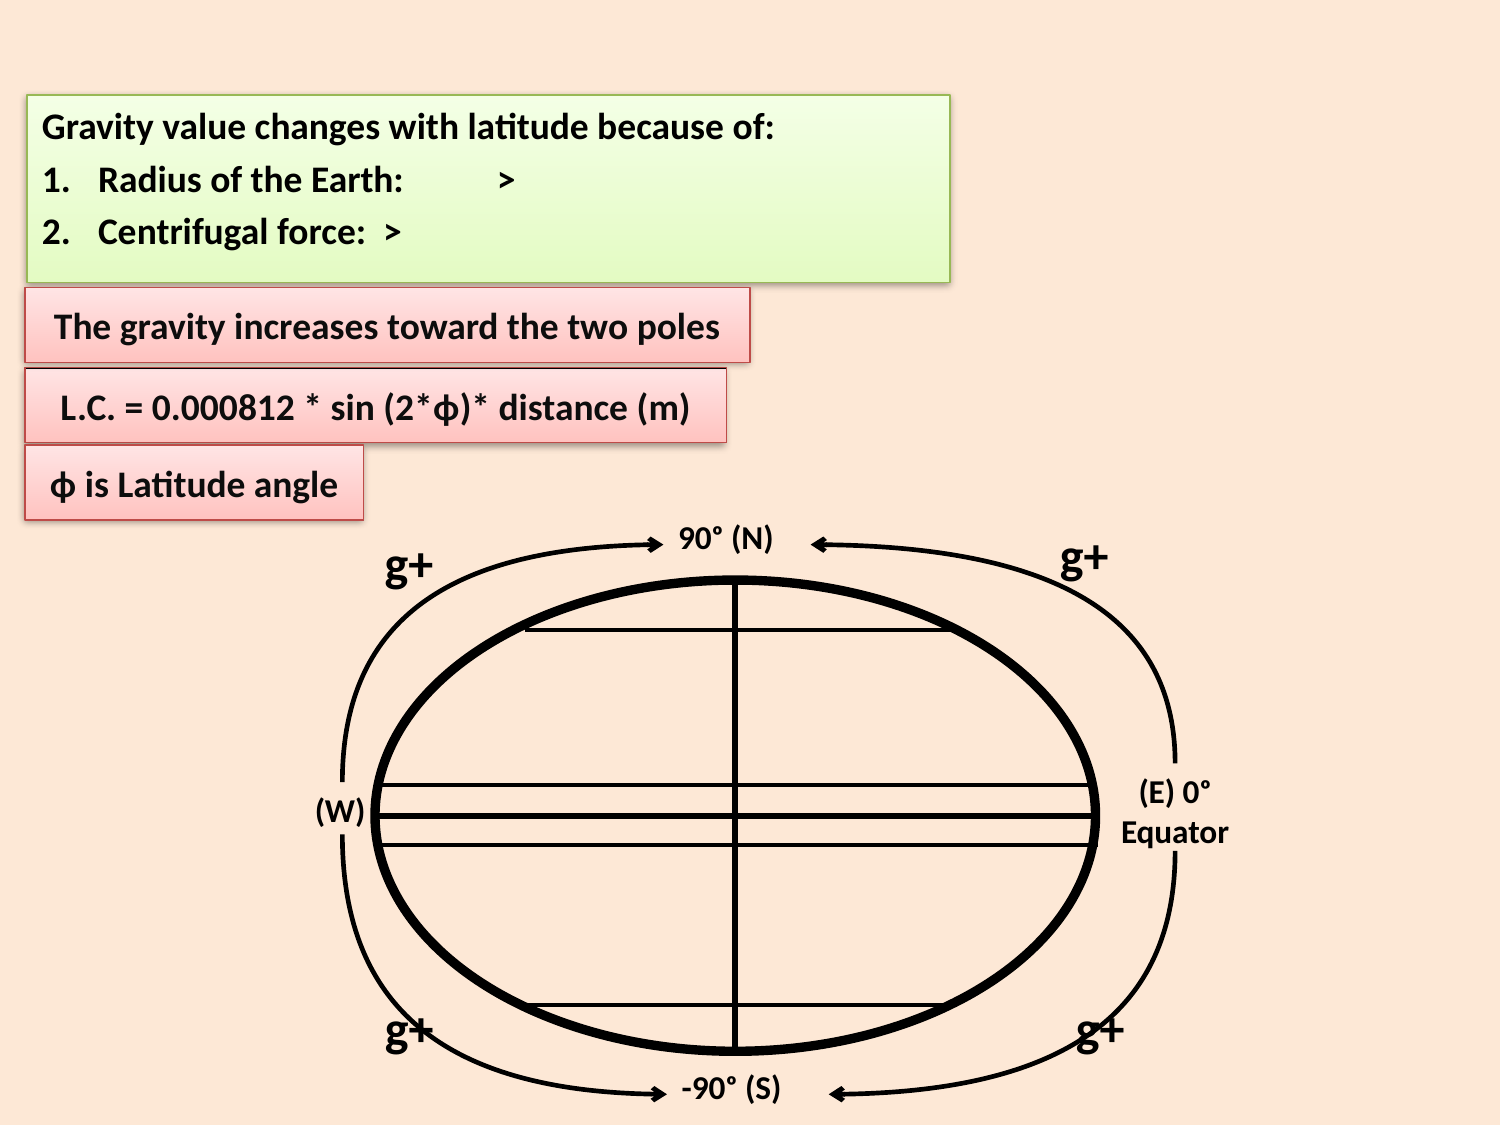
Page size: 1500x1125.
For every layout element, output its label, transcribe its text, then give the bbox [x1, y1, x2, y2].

text_box L.C. = 0.000812 * sin (2*ϕ)* distance (m) [24, 368, 727, 443]
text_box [299, 508, 1251, 1125]
text_box ϕ is Latitude angle [24, 444, 364, 521]
text_box The gravity increases toward the two poles [24, 287, 751, 363]
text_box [377, 629, 1098, 1005]
